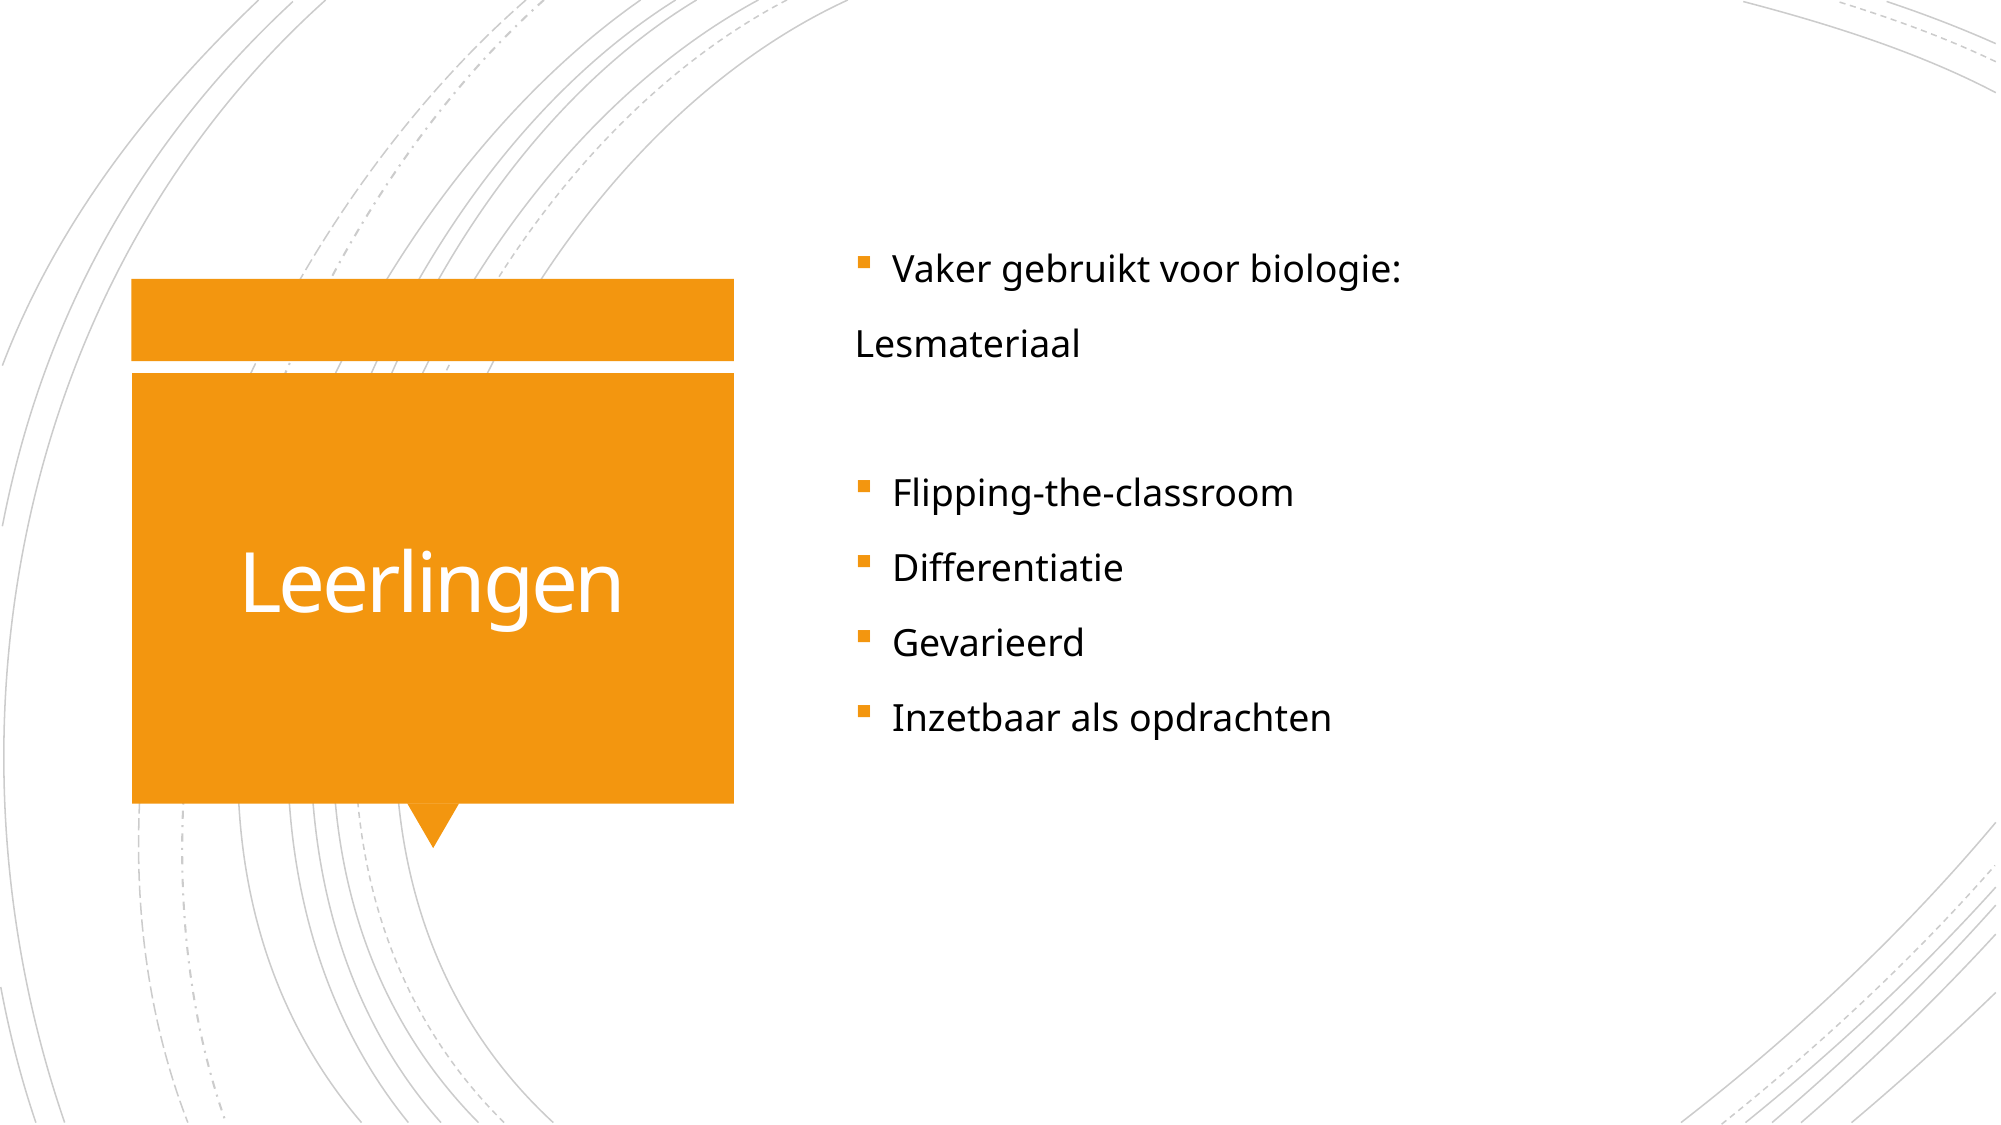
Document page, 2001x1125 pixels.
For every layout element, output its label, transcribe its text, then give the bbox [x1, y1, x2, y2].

list Vaker gebruikt voor biologie: Lesmateriaal Flipping-the-classroom Differentiatie Gevarieerd Inzetbaar als opdrachten [839, 131, 1871, 993]
title Leerlingen [145, 385, 720, 789]
